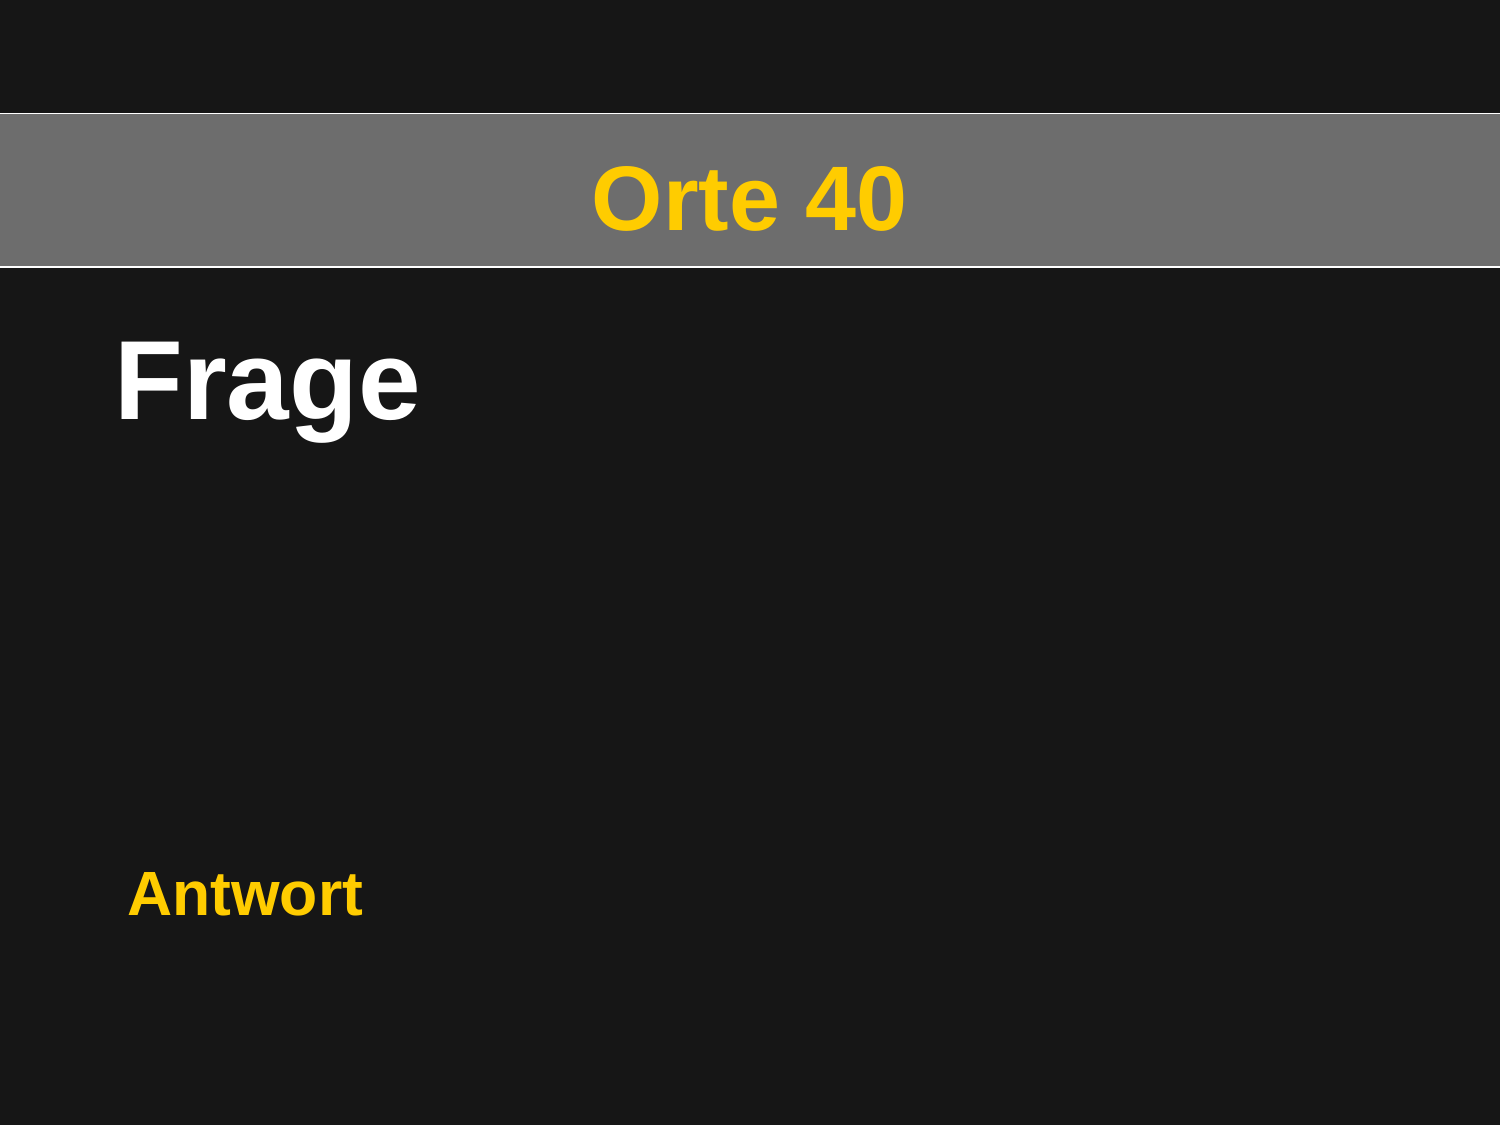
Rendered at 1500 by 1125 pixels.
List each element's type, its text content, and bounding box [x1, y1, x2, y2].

text_box Frage [99, 299, 1450, 450]
text_box [0, 113, 1500, 268]
text_box Antwort [112, 846, 1463, 936]
title Orte 40 [112, 130, 1388, 257]
